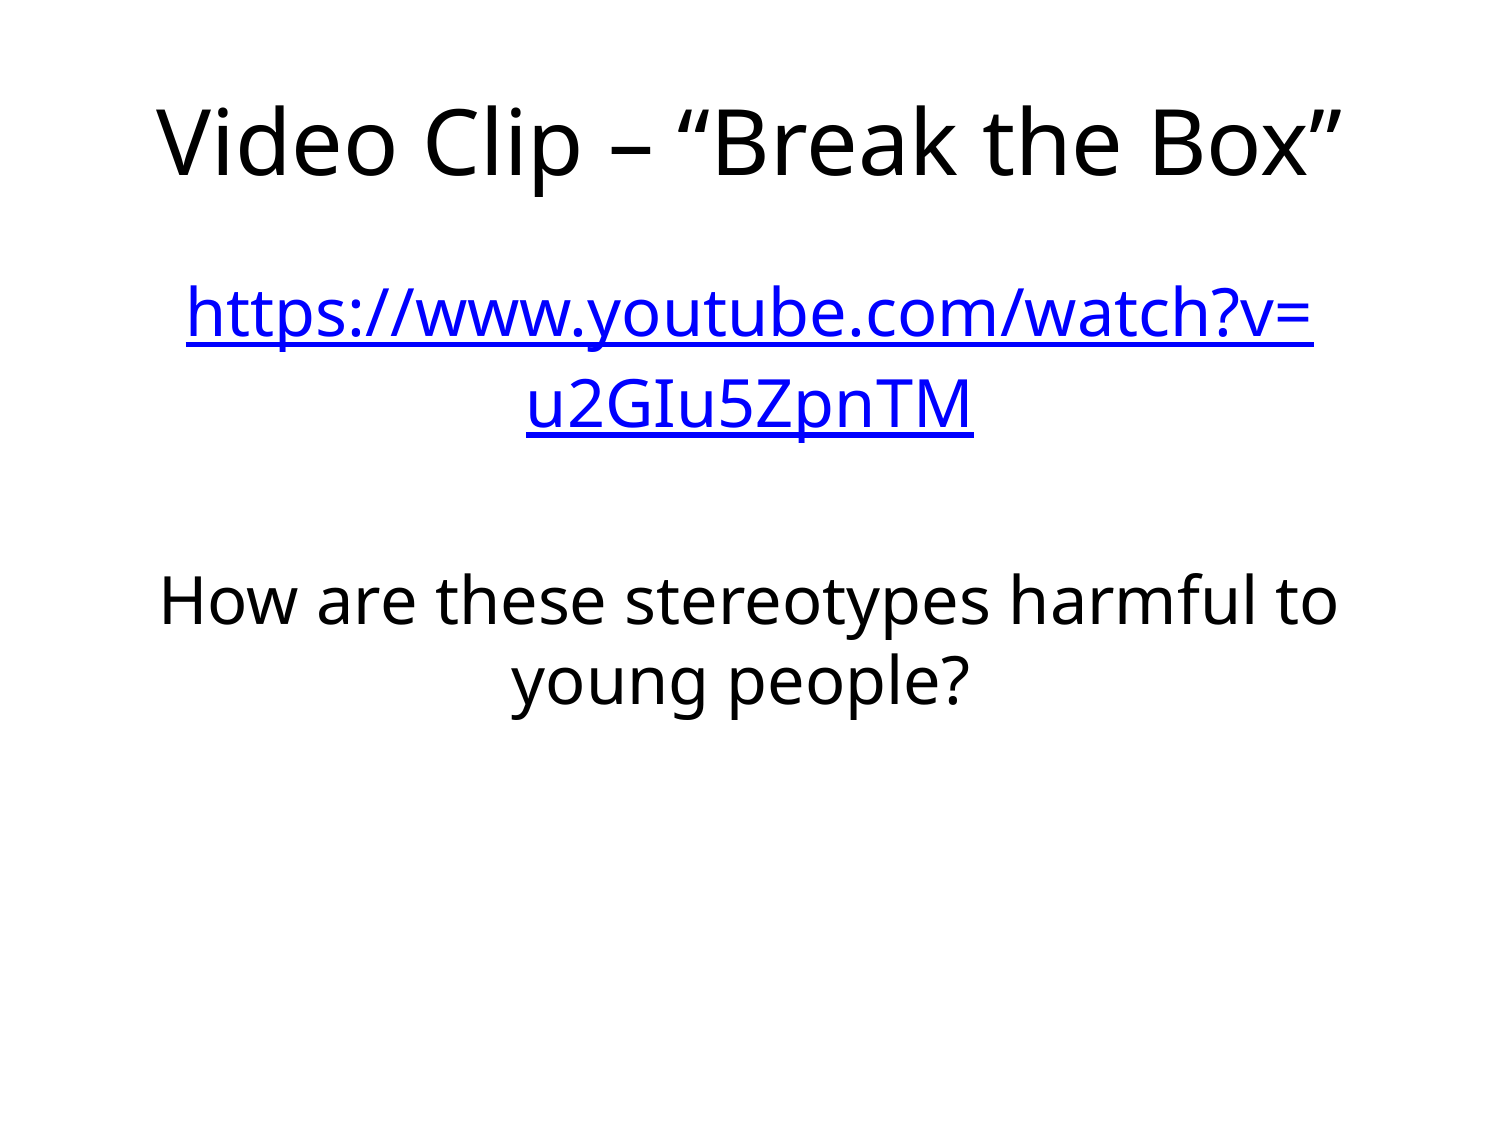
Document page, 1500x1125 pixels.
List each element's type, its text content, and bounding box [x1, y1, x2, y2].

list https://www.youtube.com/watch?v=u2GIu5ZpnTM How are these stereotypes harmful to young people? [75, 262, 1425, 1005]
title Video Clip – “Break the Box” [75, 45, 1425, 233]
